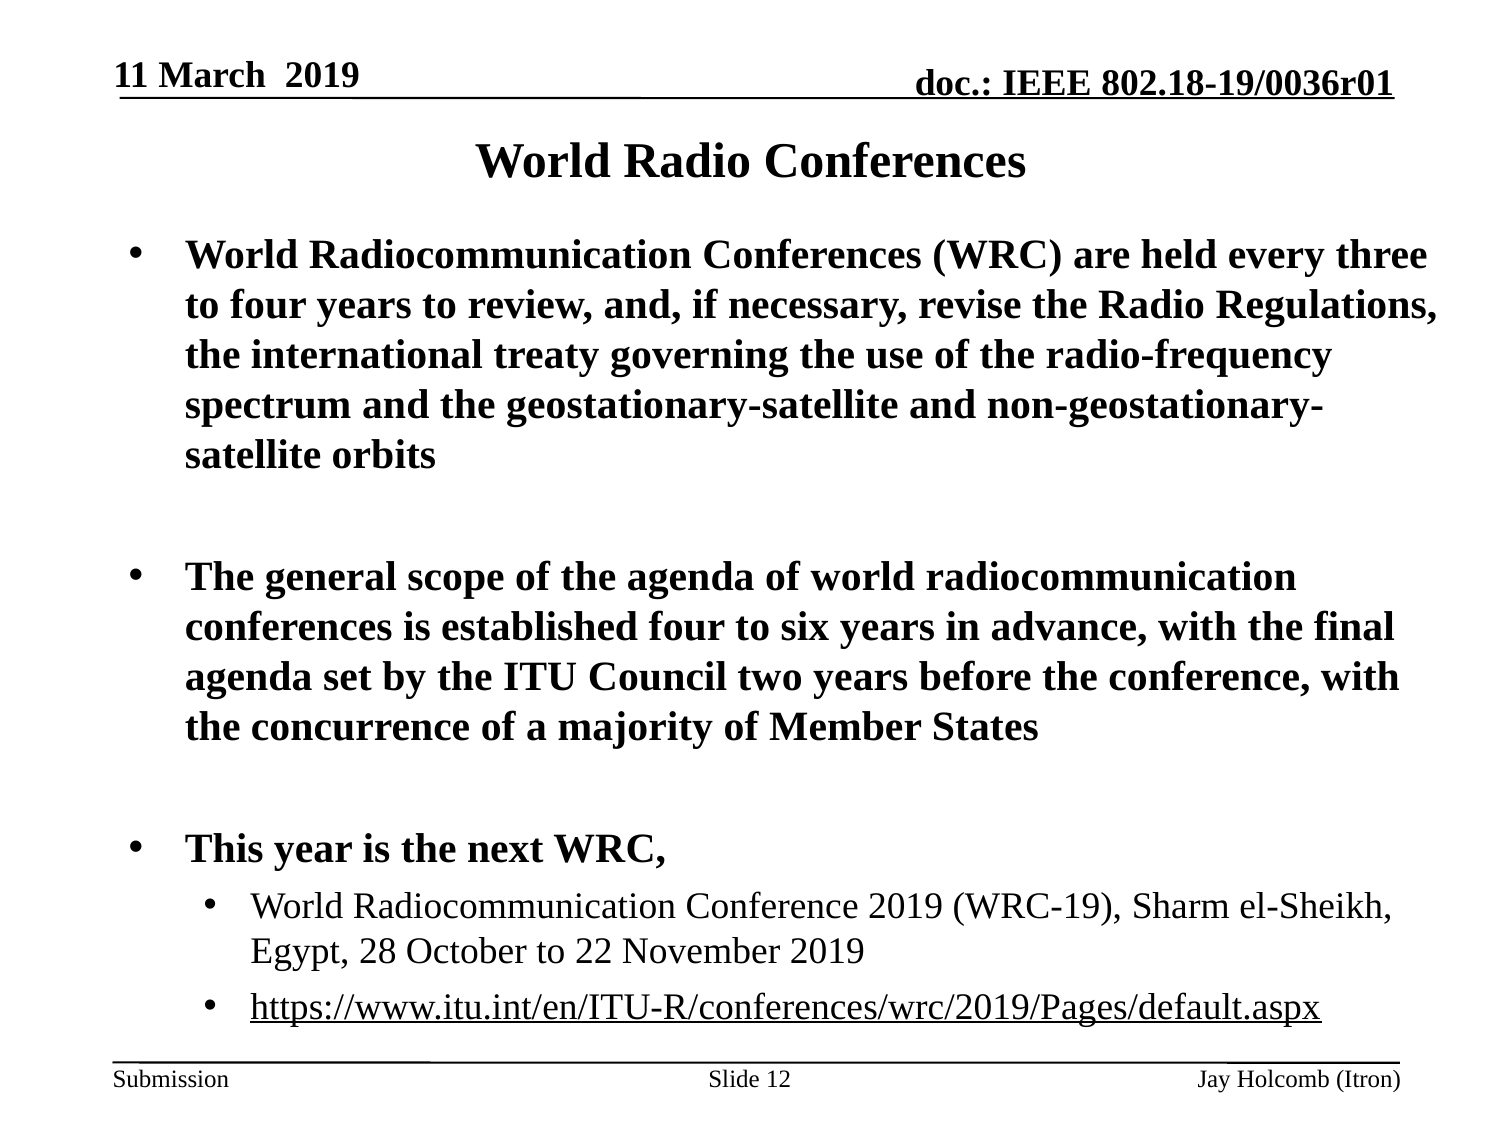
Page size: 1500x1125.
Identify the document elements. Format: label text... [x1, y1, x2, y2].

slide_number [113, 62, 463, 96]
list World Radiocommunication Conferences (WRC) are held every three to four years to review, and, if necessary, revise the Radio Regulations, the international treaty governing the use of the radio-frequency spectrum and the geostationary-satellite and non-geostationary-satellite orbits The general scope of the agenda of world radiocommunication conferences is established four to six years in advance, with the final agenda set by the ITU Council two years before the conference, with the concurrence of a majority of Member States This year is the next WRC, World Radiocommunication Conference 2019 (WRC-19), Sharm el-Sheikh, Egypt, 28 October to 22 November 2019 https://www.itu.int/en/ITU-R/conferences/wrc/2019/Pages/default.aspx [113, 218, 1475, 1063]
footer Jay Holcomb (Itron) [878, 1061, 1402, 1093]
slide_number Slide 12 [699, 1061, 800, 1123]
title World Radio Conferences [113, 101, 1389, 213]
